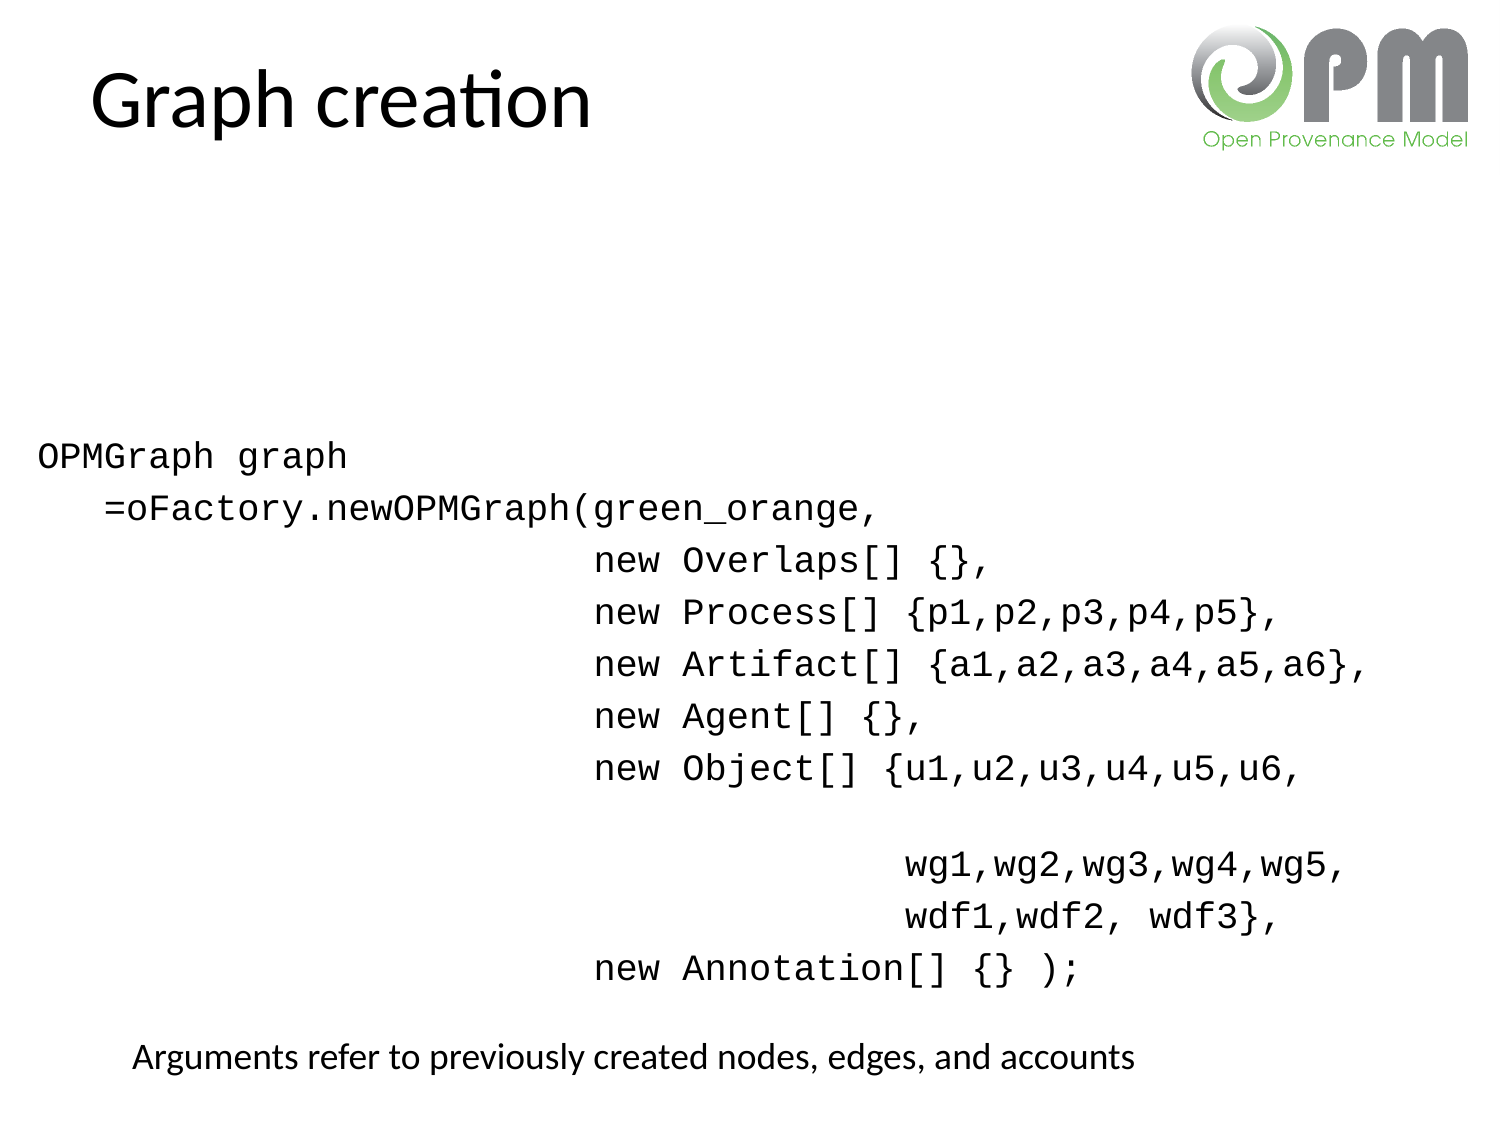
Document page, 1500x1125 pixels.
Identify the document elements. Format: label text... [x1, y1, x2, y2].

picture [1188, 0, 1500, 175]
list OPMGraph graph =oFactory.newOPMGraph(green_orange, new Overlaps[] {}, new Process[] {p1,p2,p3,p4,p5}, new Artifact[] {a1,a2,a3,a4,a5,a6}, new Agent[] {}, new Object[] {u1,u2,u3,u4,u5,u6, wg1,wg2,wg3,wg4,wg5, wdf1,wdf2, wdf3}, new Annotation[] {} ); [0, 262, 1500, 1005]
title Graph creation [75, 0, 1188, 188]
text_box Arguments refer to previously created nodes, edges, and accounts [117, 1024, 1152, 1085]
